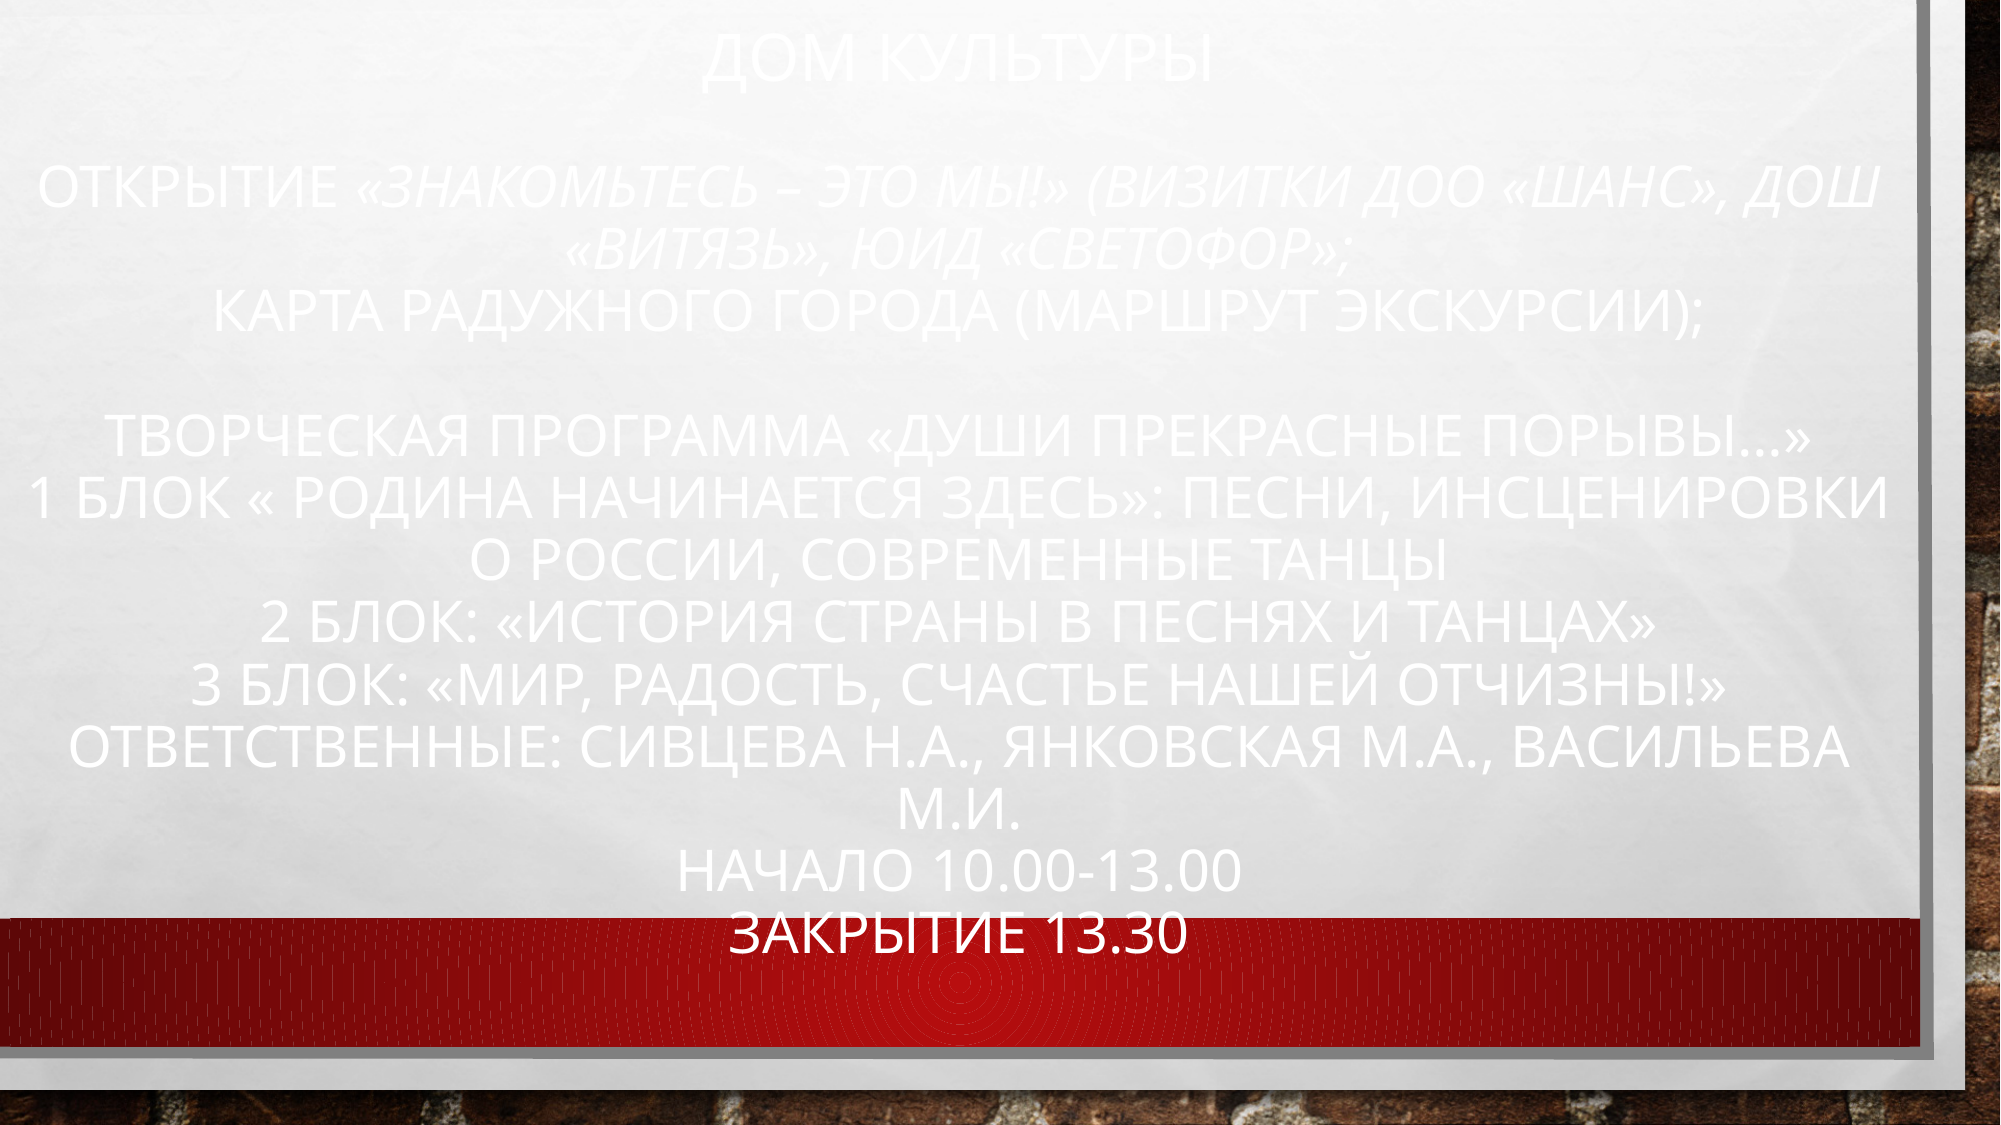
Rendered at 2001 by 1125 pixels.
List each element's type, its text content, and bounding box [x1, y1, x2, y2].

title ДОМ культуры Открытие «Знакомьтесь – это МЫ!» (Визитки ДОО «ШАНС», ДОШ «Витязь», ЮИД «Светофор»; Карта Радужного города (маршрут экскурсии); творческая программа «Души прекрасные порывы…» 1 блок « Родина начинается здесь»: песни, инсценировки о России, современные танцы 2 блок: «История страны в песнях и танцах» 3 блок: «Мир, радость, счастье нашей Отчизны!» Ответственные: Сивцева Н.А., Янковская М.А., Васильева М.И. Начало 10.00-13.00 Закрытие 13.30 [0, 13, 1919, 1047]
picture [0, 0, 2000, 1125]
